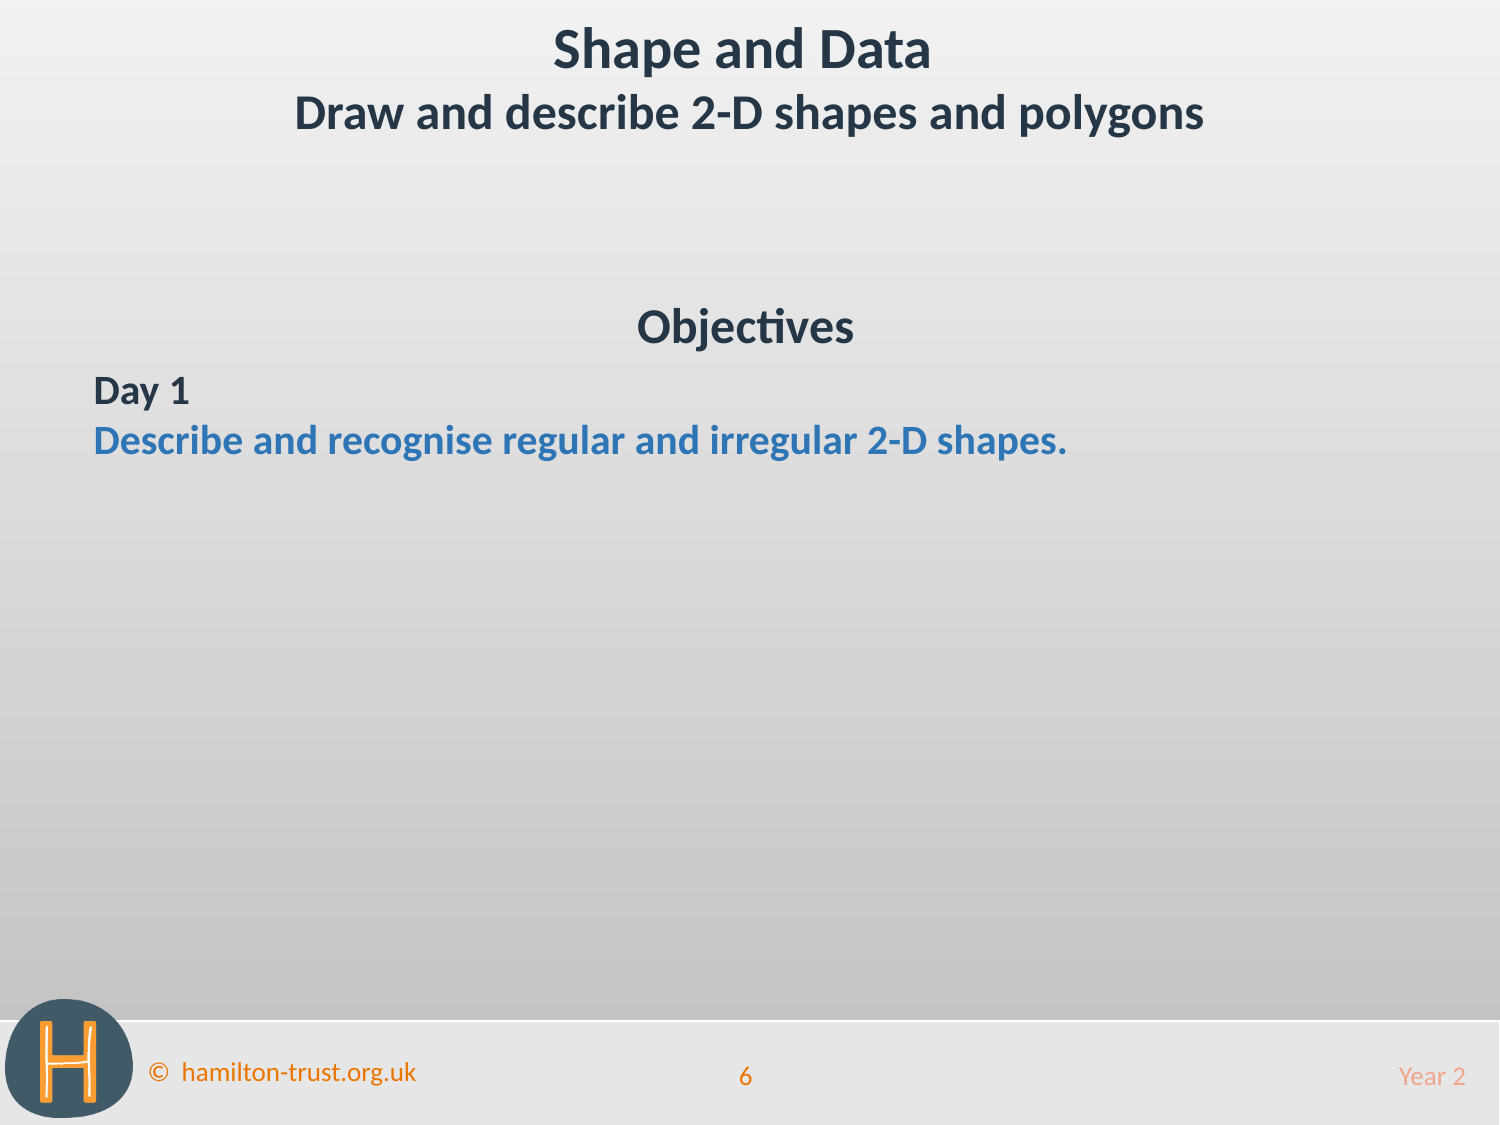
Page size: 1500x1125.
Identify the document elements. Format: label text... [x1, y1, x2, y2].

text_box Objectives Day 1 Describe and recognise regular and irregular 2-D shapes. [78, 286, 1413, 471]
footer Year 2 [975, 1044, 1482, 1105]
slide_number 6 [686, 1044, 805, 1105]
picture [5, 999, 133, 1118]
text_box Shape and Data Draw and describe 2-D shapes and polygons [19, 2, 1481, 148]
